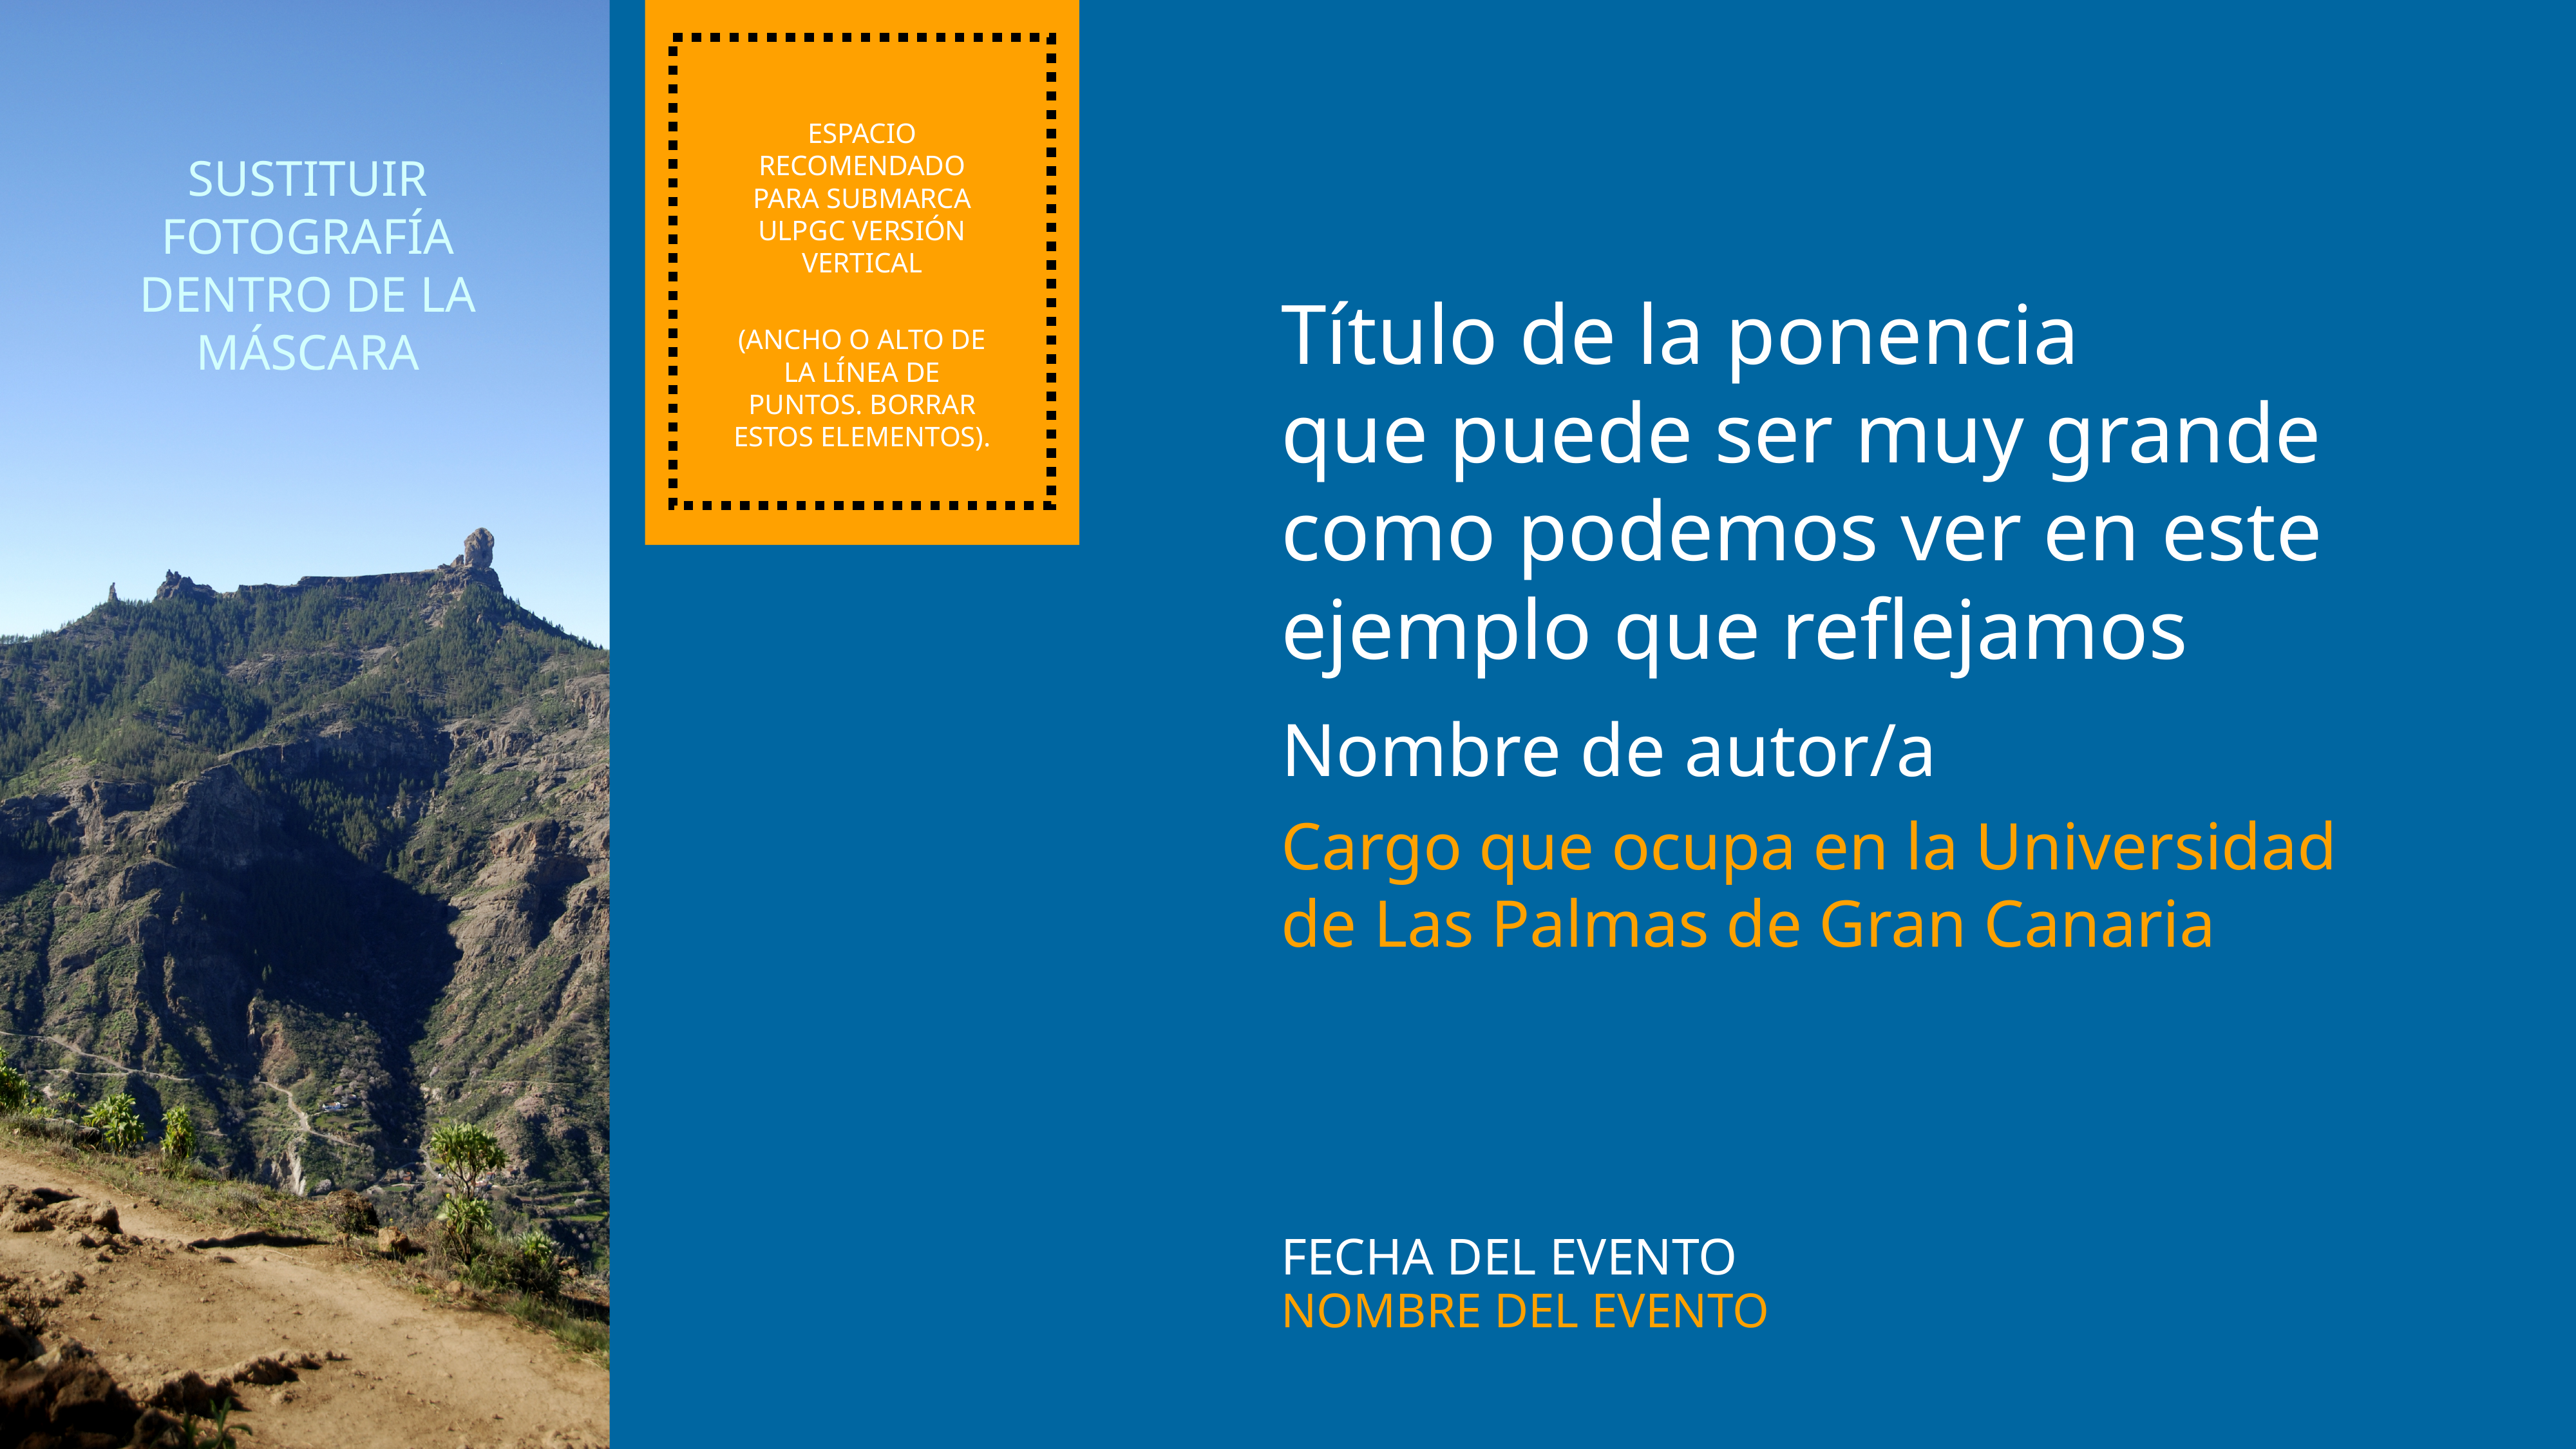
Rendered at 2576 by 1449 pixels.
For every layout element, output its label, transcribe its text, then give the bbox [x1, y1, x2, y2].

text_box FECHA DEL EVENTO [1273, 1217, 2357, 1273]
text_box Nombre de autor/a [1273, 696, 2357, 798]
picture [0, 0, 610, 1449]
text_box NOMBRE DEL EVENTO [1273, 1273, 2357, 1345]
text_box ESPACIO RECOMENDADO PARA SUBMARCA ULPGC VERSIÓN VERTICAL (ANCHO O ALTO DE LA LÍNEA DE PUNTOS. BORRAR ESTOS ELEMENTOS). [724, 100, 1001, 468]
text_box Cargo que ocupa en la Universidad de Las Palmas de Gran Canaria [1273, 798, 2357, 968]
text_box [672, 37, 1052, 506]
title Título de la ponencia que puede ser muy grande como podemos ver en este ejemplo que reflejamos [1273, 273, 2424, 685]
